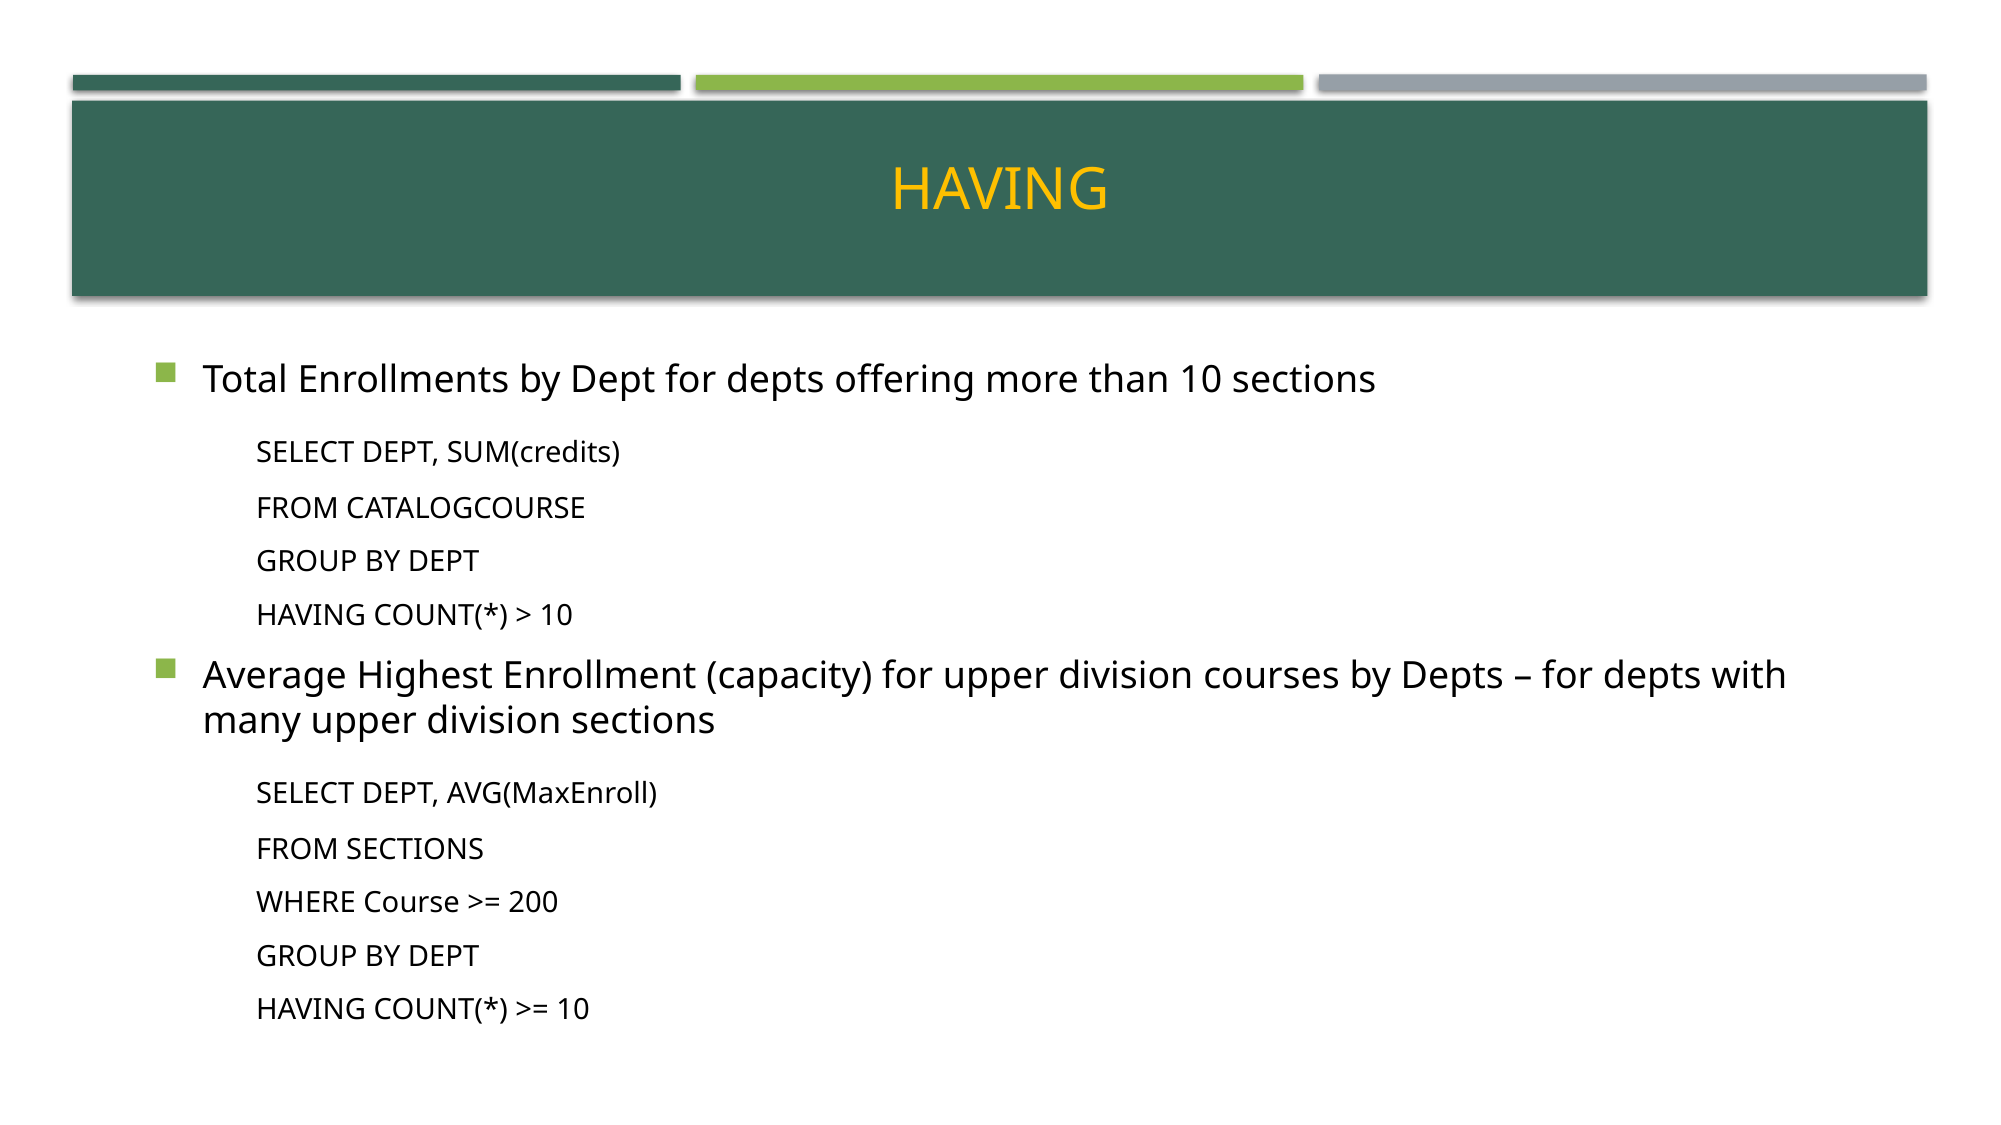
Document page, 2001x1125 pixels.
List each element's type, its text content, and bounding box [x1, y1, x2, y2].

title Having [95, 115, 1905, 229]
list Total Enrollments by Dept for depts offering more than 10 sections SELECT DEPT, SUM(credits) FROM CATALOGCOURSE GROUP BY DEPT HAVING COUNT(*) > 10 Average Highest Enrollment (capacity) for upper division courses by Depts – for depts with many upper division sections SELECT DEPT, AVG(MaxEnroll) FROM SECTIONS WHERE Course >= 200 GROUP BY DEPT HAVING COUNT(*) >= 10 [137, 294, 1829, 1086]
